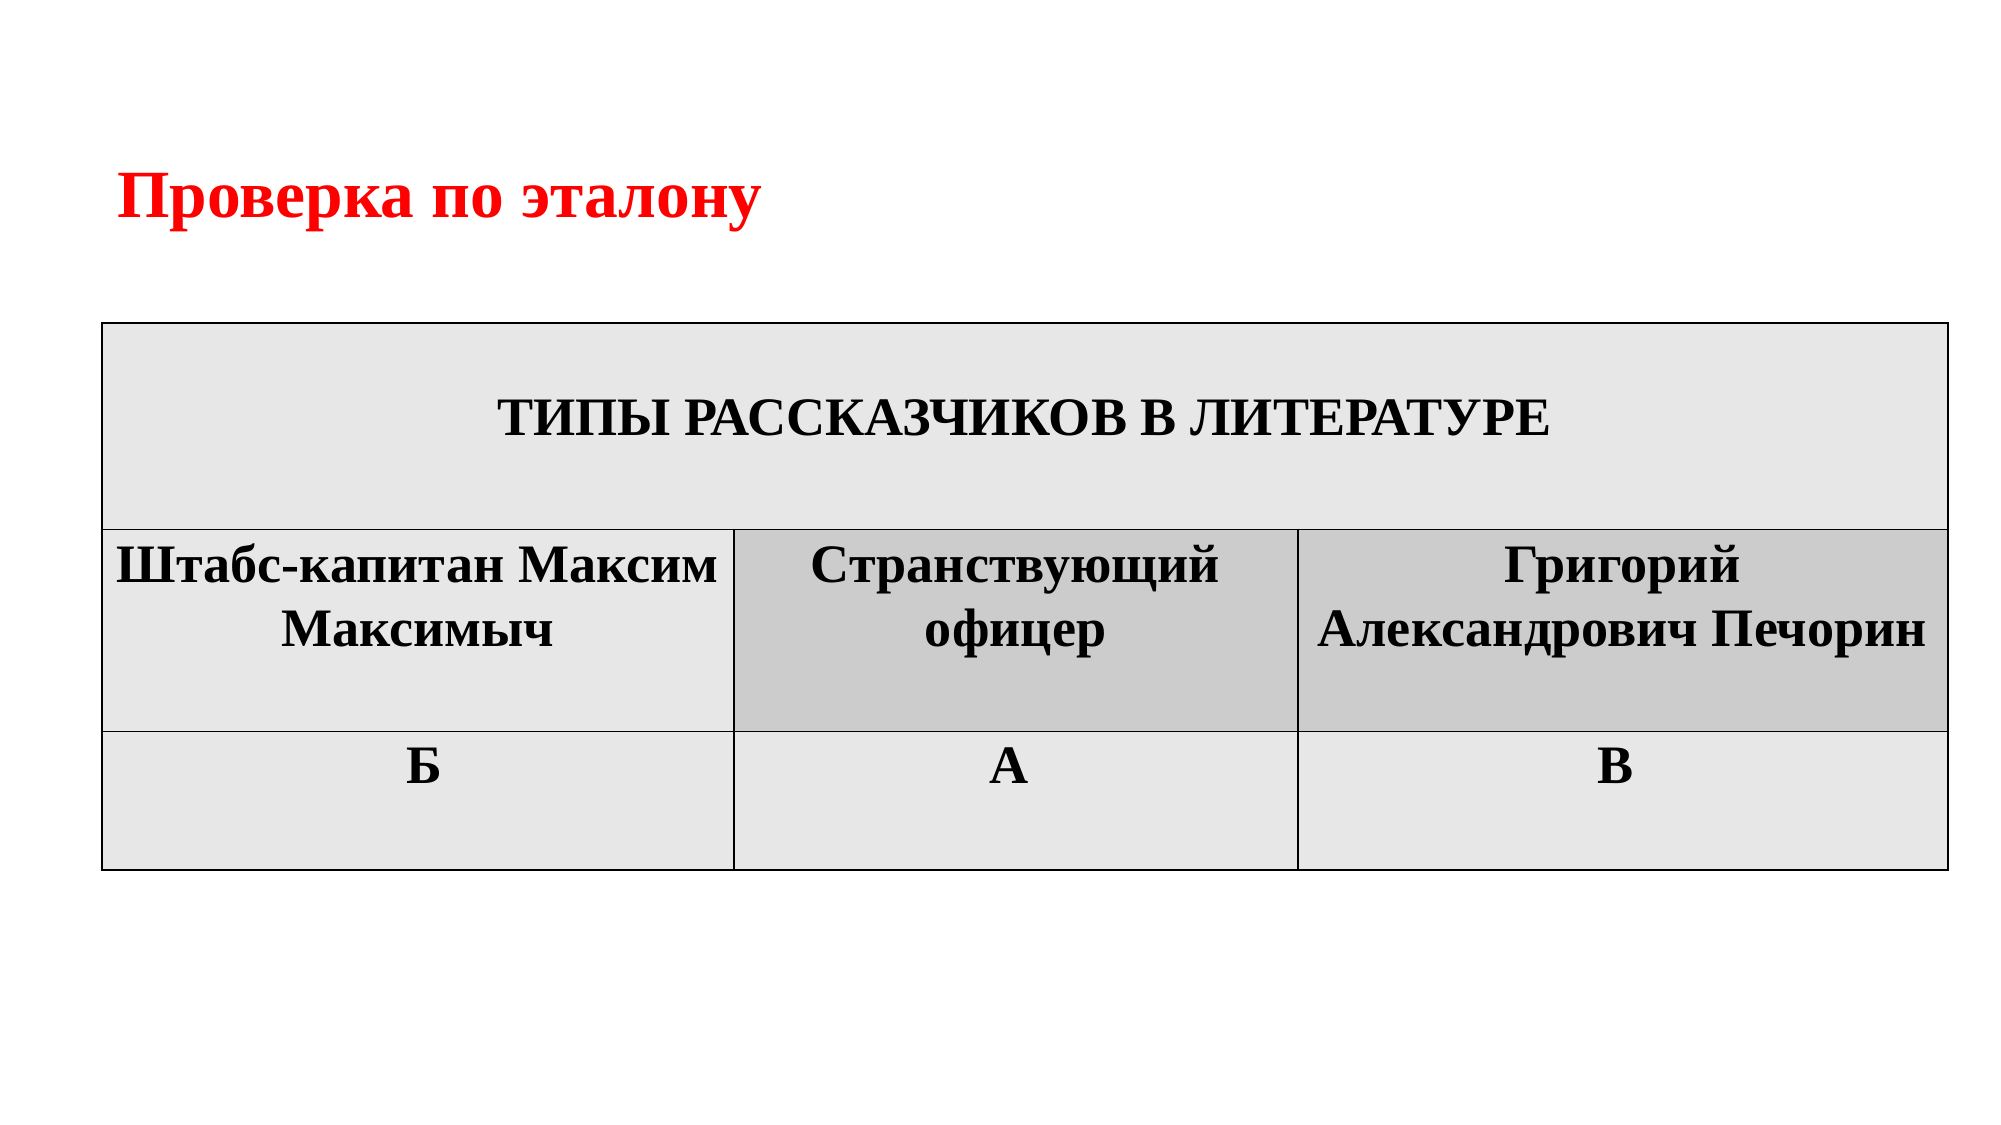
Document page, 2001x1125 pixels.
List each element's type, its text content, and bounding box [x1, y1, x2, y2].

table_cell Григорий Александрович Печорин [1299, 530, 1947, 731]
text_box Проверка по эталону [102, 84, 1828, 303]
table_header ТИПЫ РАССКАЗЧИКОВ В ЛИТЕРАТУРЕ [103, 324, 1947, 529]
table_cell В [1299, 732, 1947, 869]
table_cell А [735, 732, 1297, 869]
table_cell Б [103, 732, 733, 869]
table_cell Штабс-капитан Максим Максимыч [103, 530, 733, 731]
table_cell Странствующий офицер [735, 530, 1297, 731]
